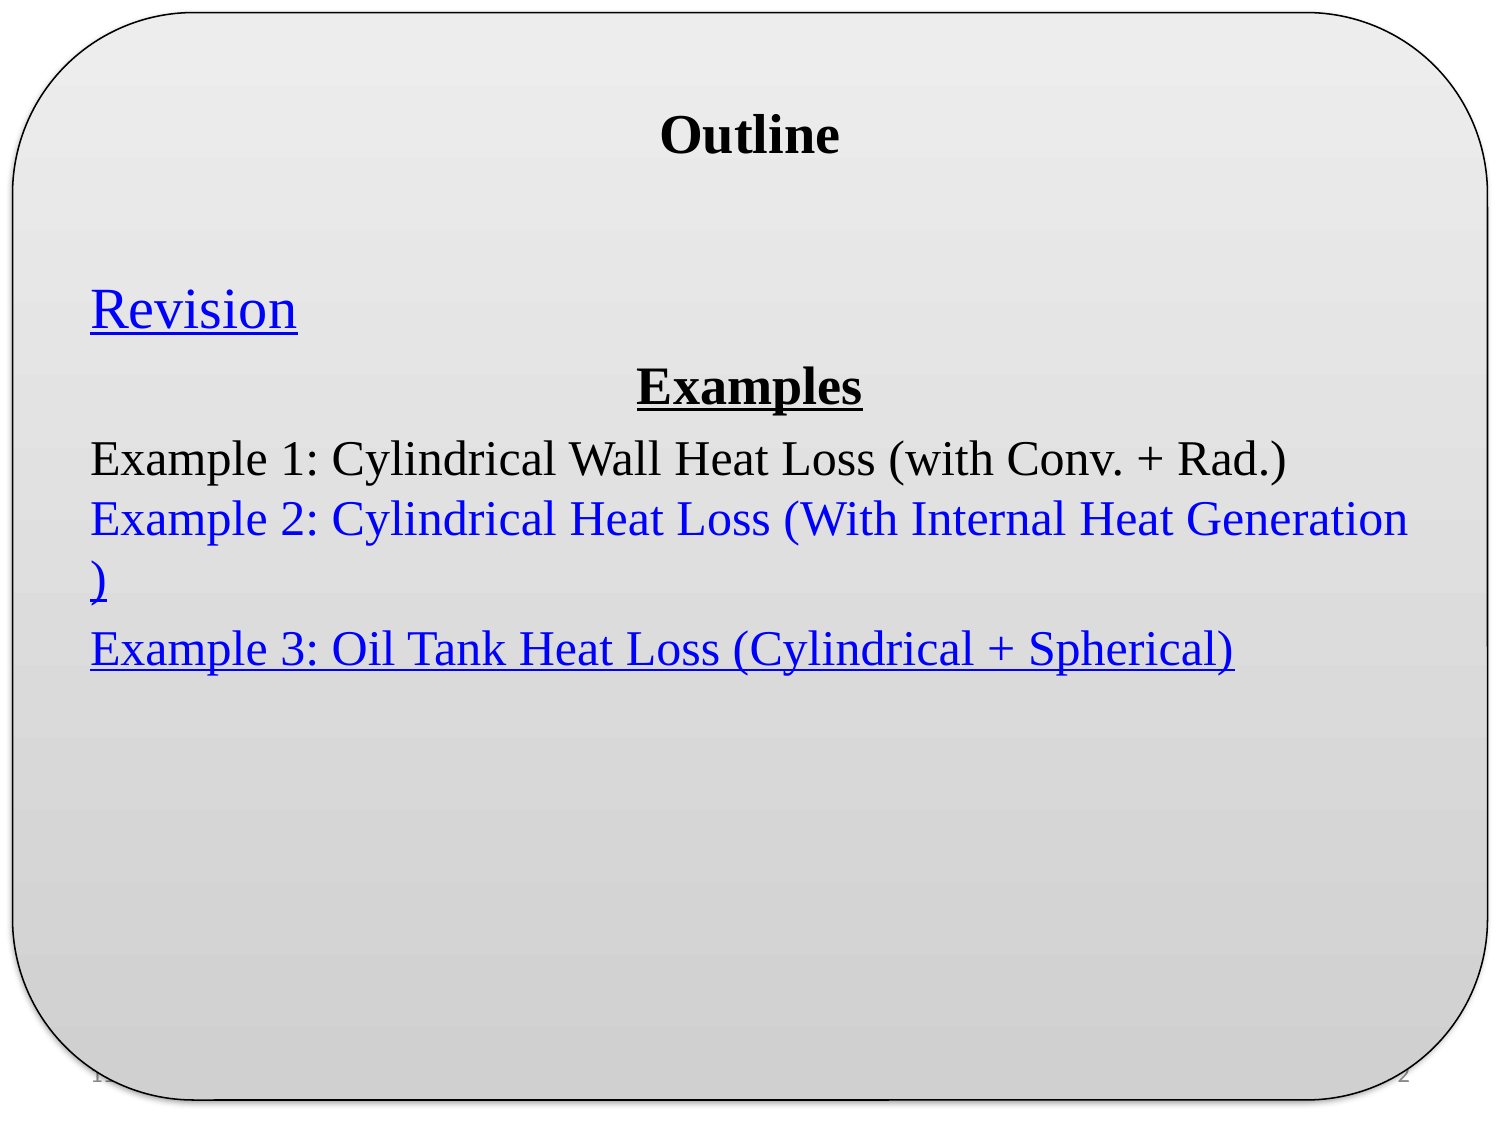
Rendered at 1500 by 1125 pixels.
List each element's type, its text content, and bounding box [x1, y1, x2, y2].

title Outline [75, 37, 1425, 225]
text_box [11, 55, 1489, 1101]
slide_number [75, 1042, 425, 1103]
slide_number 2 [1074, 1042, 1425, 1103]
list Revision Examples Example 1: Cylindrical Wall Heat Loss (with Conv. + Rad.) Example 2: Cylindrical Heat Loss (With Internal Heat Generation) Example 3: Oil Tank Heat Loss (Cylindrical + Spherical) [75, 262, 1425, 1005]
text_box [101, 11, 1399, 37]
